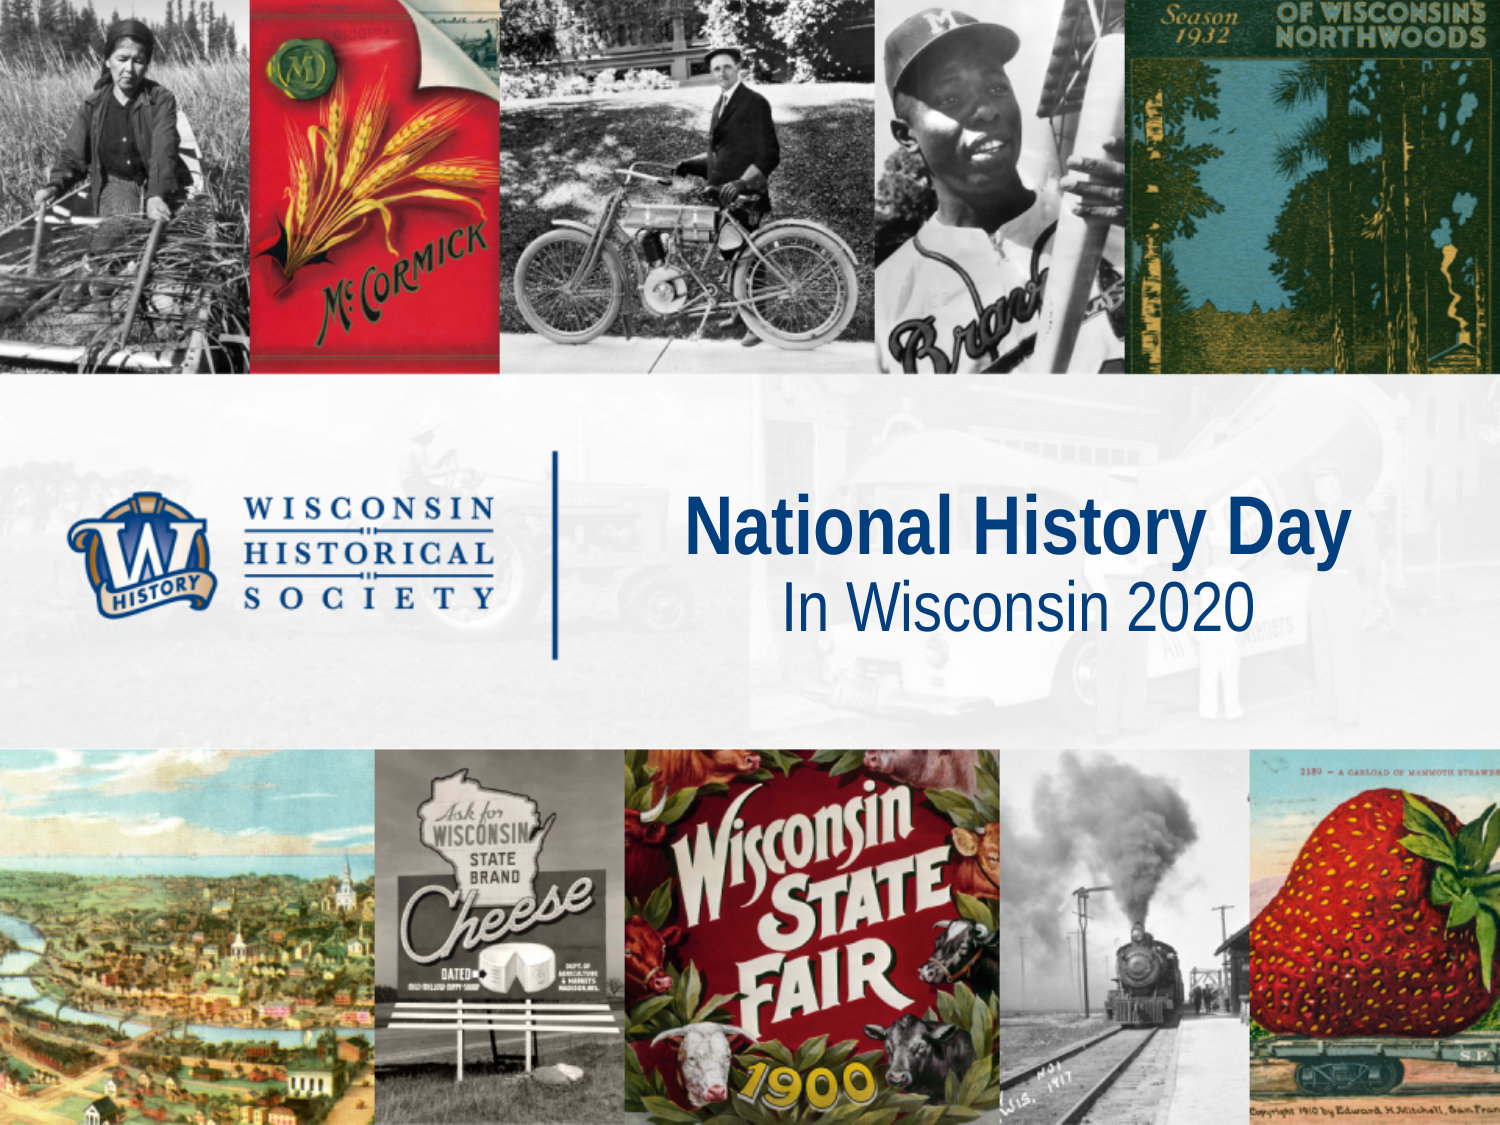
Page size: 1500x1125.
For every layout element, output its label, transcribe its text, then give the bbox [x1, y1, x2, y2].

subtitle In Wisconsin 2020 [624, 572, 1413, 650]
title National History Day [624, 487, 1413, 572]
picture [0, 0, 1500, 1125]
